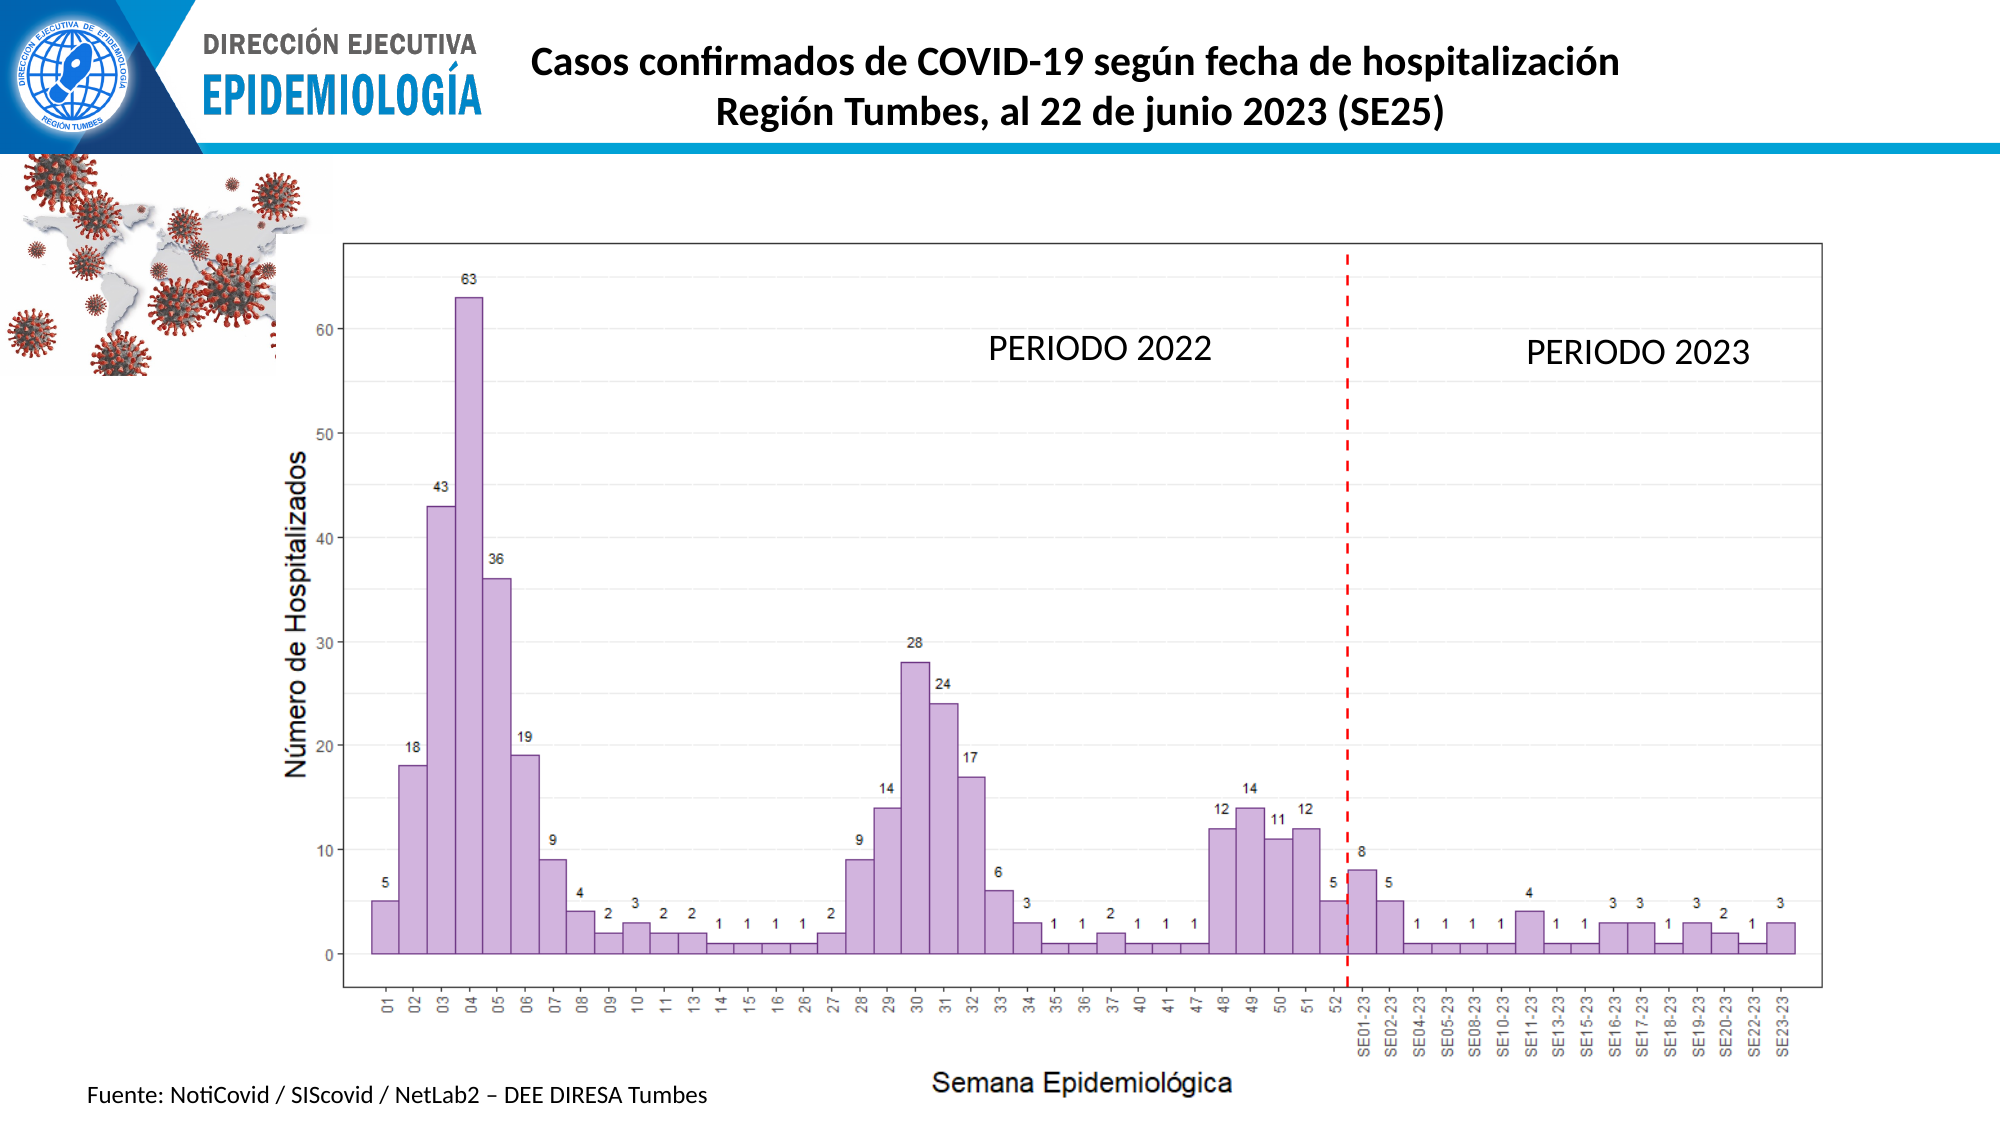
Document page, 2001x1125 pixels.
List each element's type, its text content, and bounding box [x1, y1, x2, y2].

text_box Fuente: NotiCovid / SIScovid / NetLab2 – DEE DIRESA Tumbes [72, 1071, 1228, 1116]
picture [0, 0, 1832, 1099]
text_box [333, 142, 2000, 155]
text_box Casos confirmados de COVID-19 según fecha de hospitalización Región Tumbes, al 22 de junio 2023 (SE25) [516, 26, 1637, 142]
